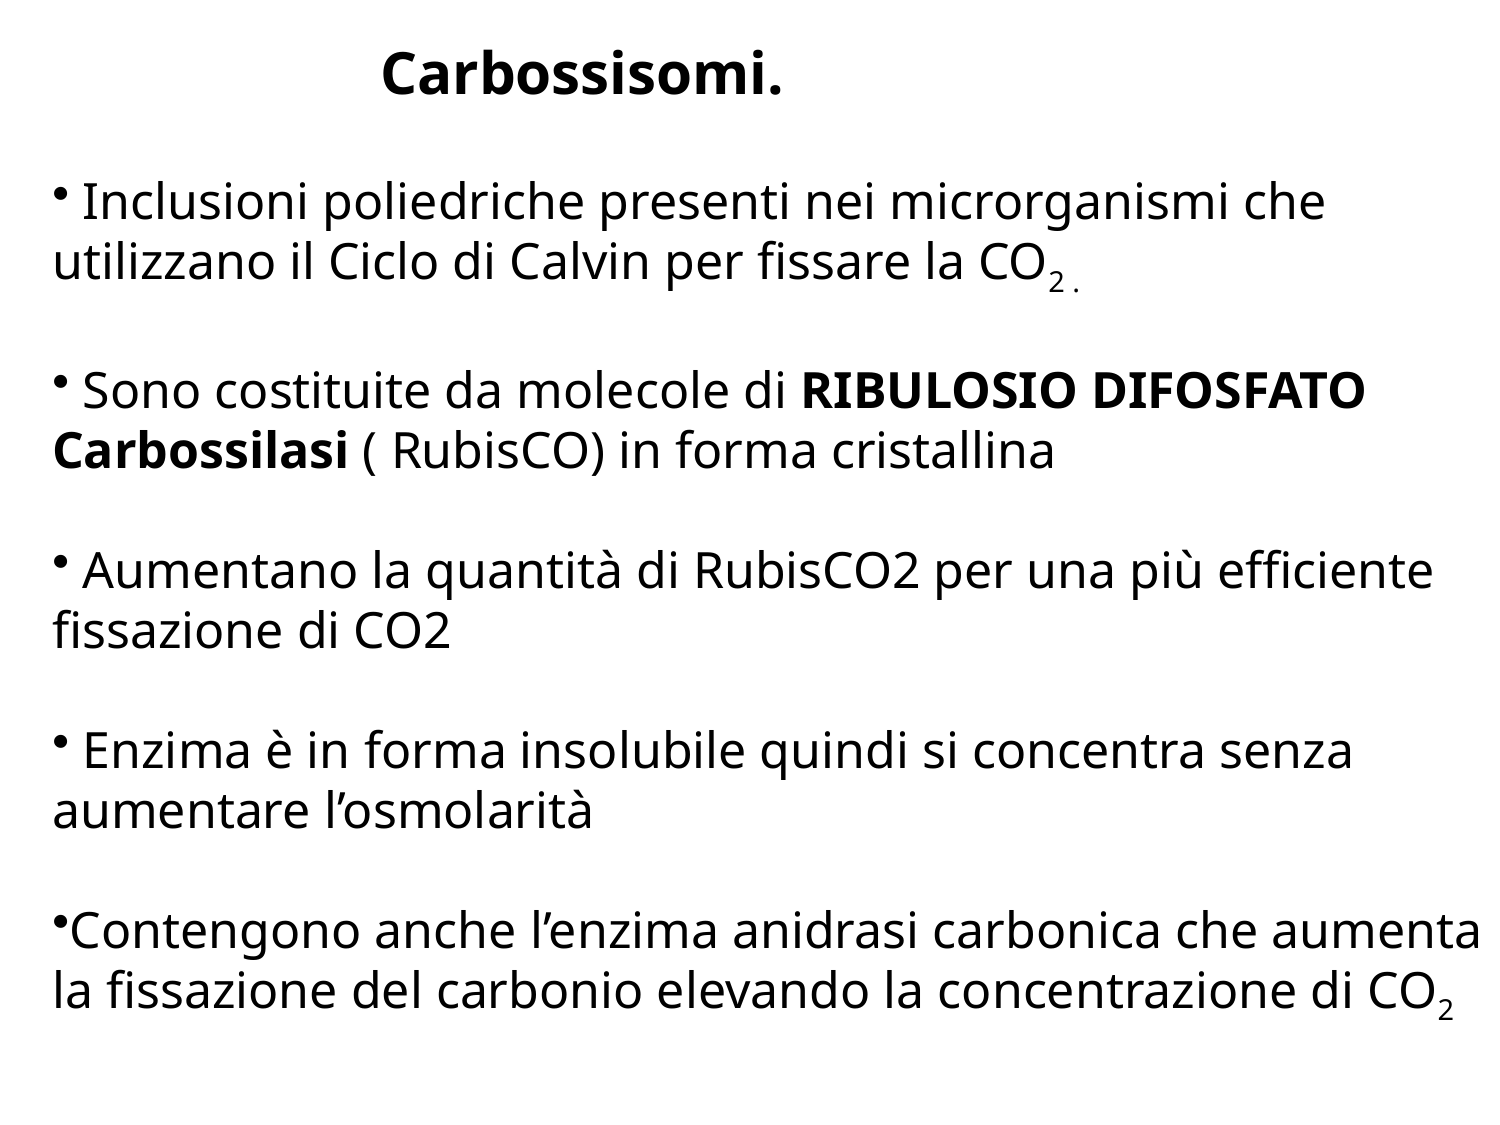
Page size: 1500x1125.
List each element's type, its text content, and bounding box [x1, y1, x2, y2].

text_box Carbossisomi. [365, 28, 799, 114]
text_box Inclusioni poliedriche presenti nei microrganismi che utilizzano il Ciclo di Calvin per fissare la CO2 . Sono costituite da molecole di RIBULOSIO DIFOSFATO Carbossilasi ( RubisCO) in forma cristallina Aumentano la quantità di RubisCO2 per una più efficiente fissazione di CO2 Enzima è in forma insolubile quindi si concentra senza aumentare l’osmolarità Contengono anche l’enzima anidrasi carbonica che aumenta la fissazione del carbonio elevando la concentrazione di CO2 [37, 162, 1500, 1034]
